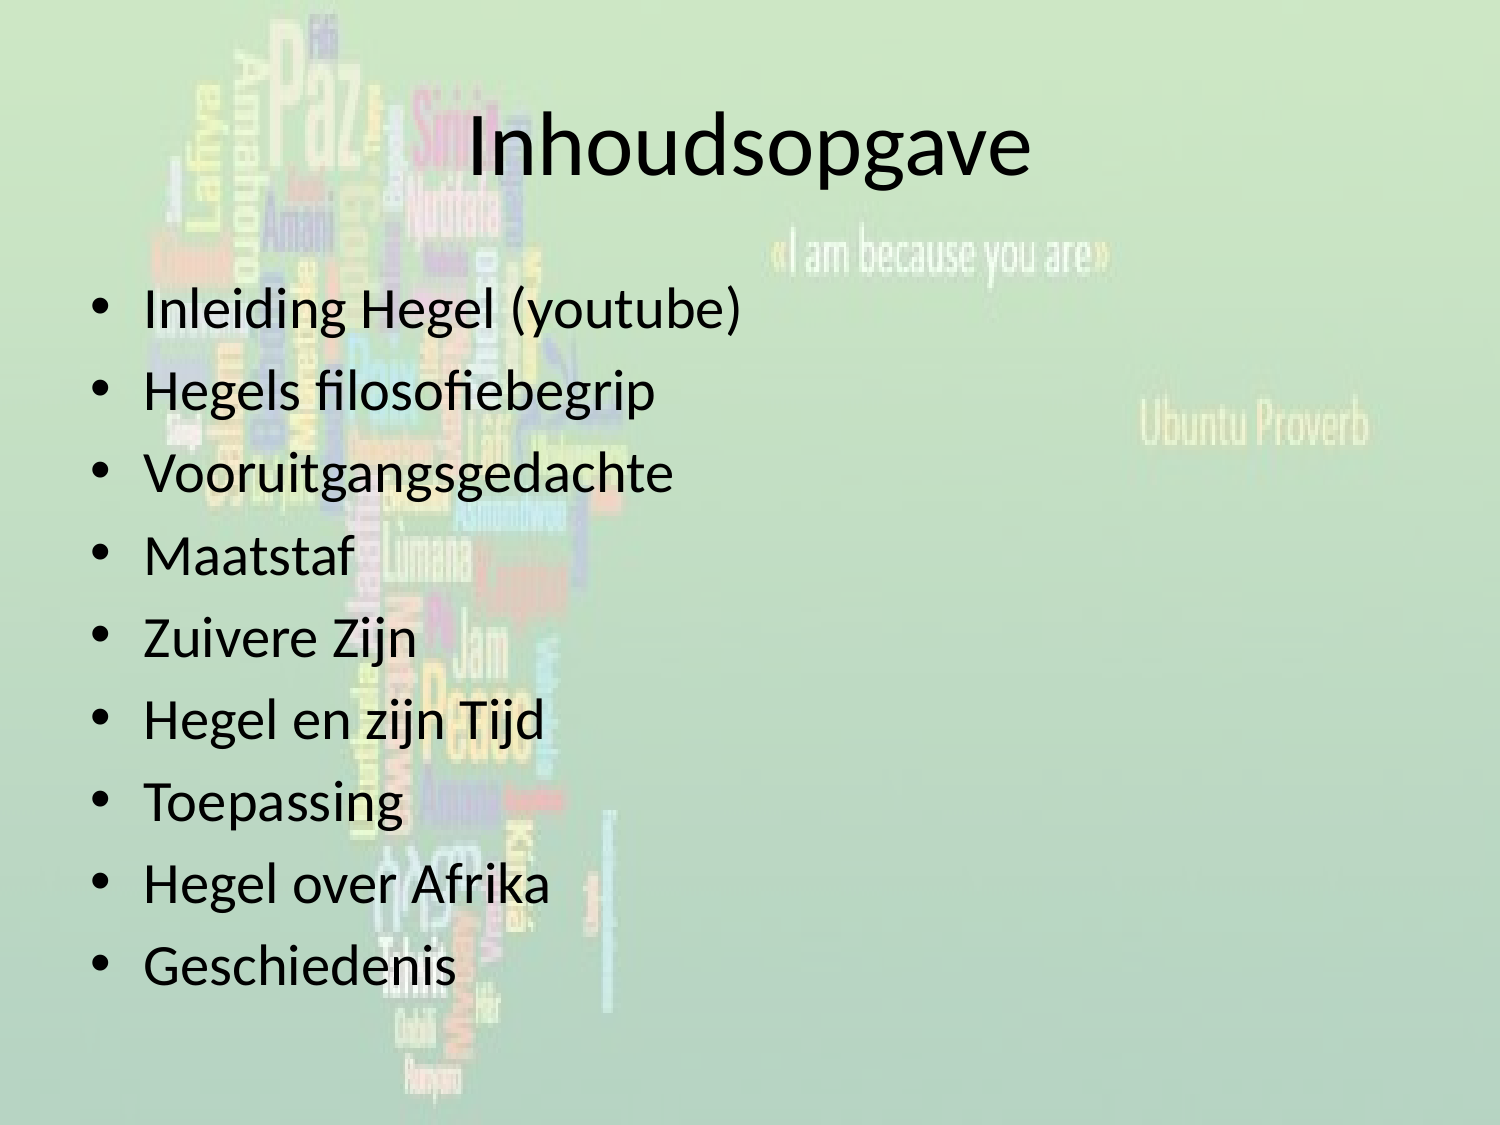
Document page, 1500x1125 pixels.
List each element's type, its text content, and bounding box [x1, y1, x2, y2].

list Inleiding Hegel (youtube) Hegels filosofiebegrip Vooruitgangsgedachte Maatstaf Zuivere Zijn Hegel en zijn Tijd Toepassing Hegel over Afrika Geschiedenis [75, 262, 1425, 1005]
title Inhoudsopgave [75, 45, 1425, 233]
